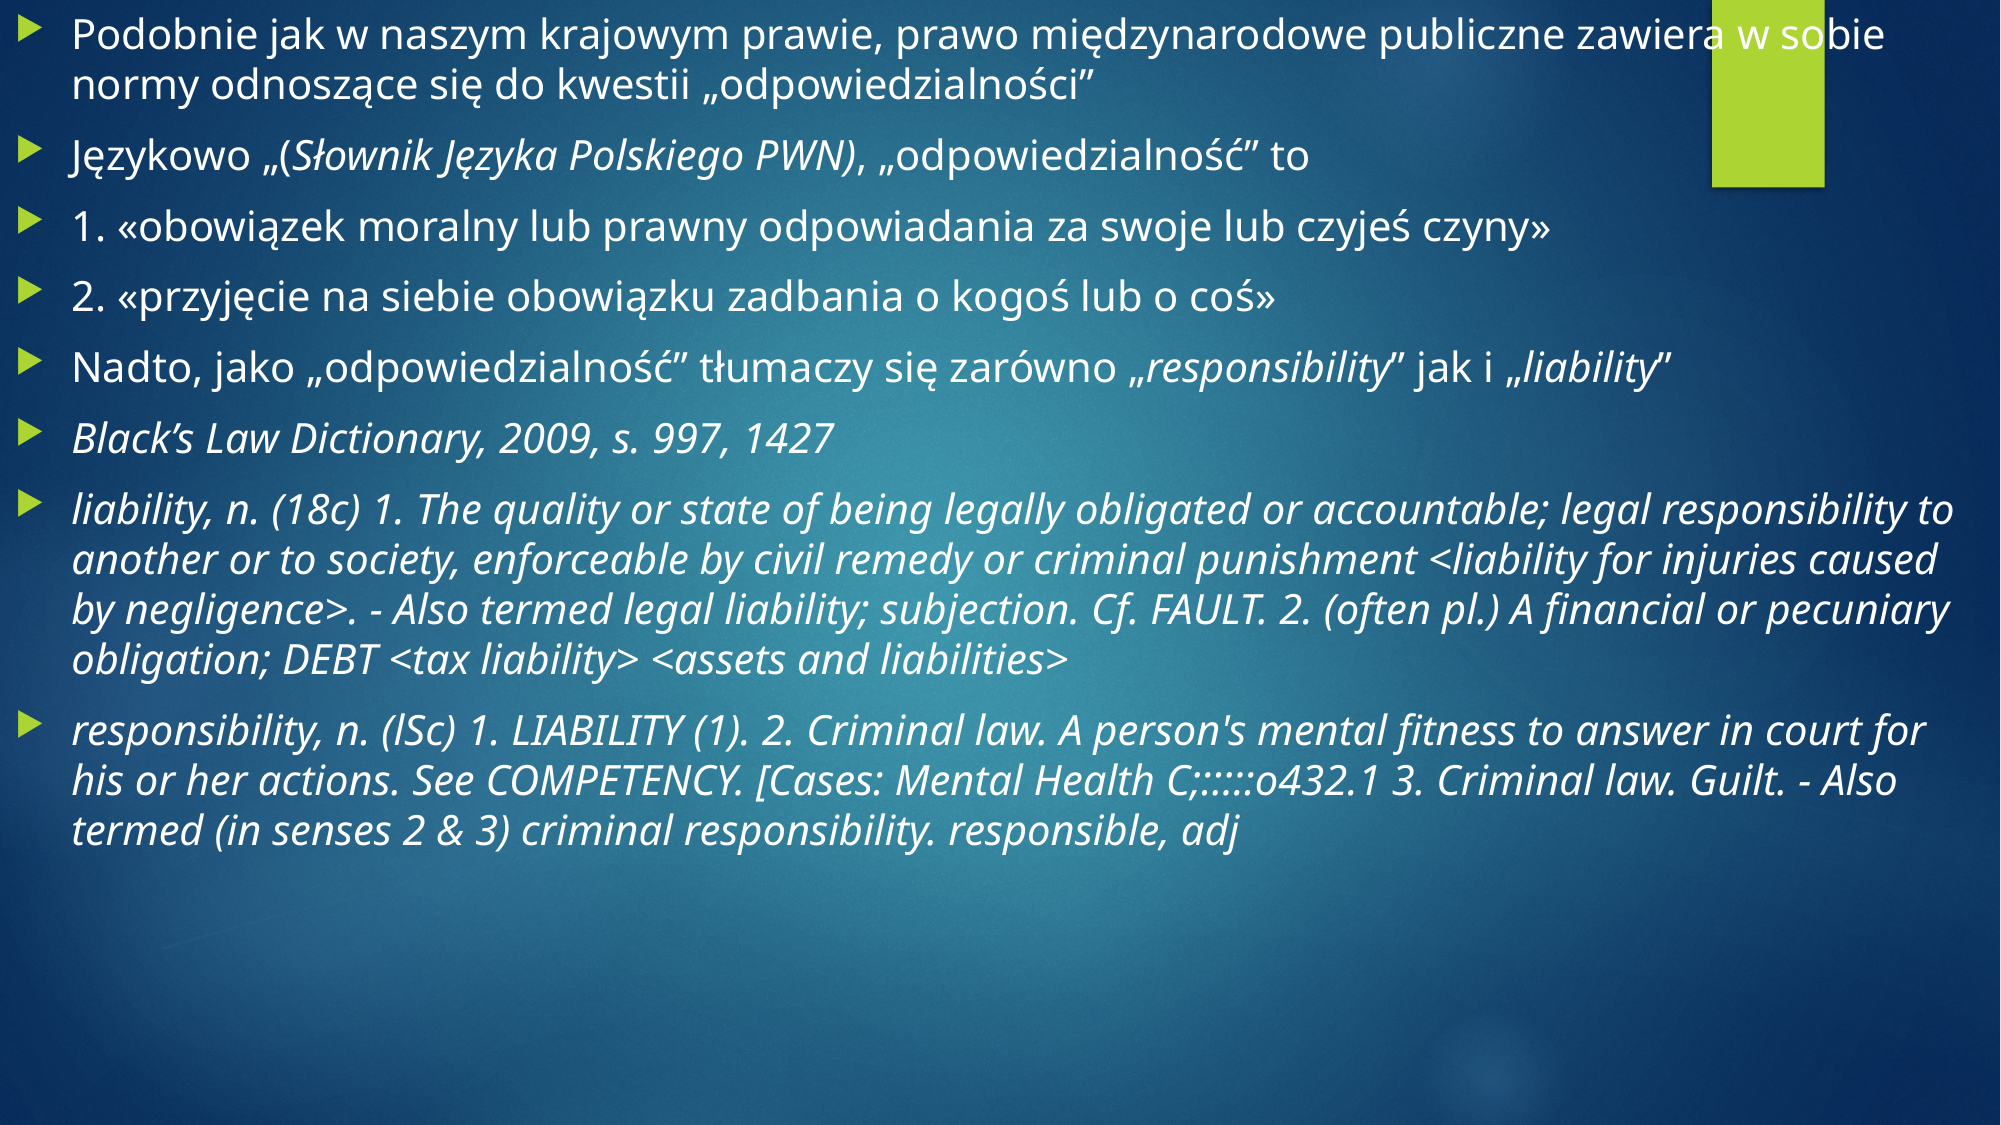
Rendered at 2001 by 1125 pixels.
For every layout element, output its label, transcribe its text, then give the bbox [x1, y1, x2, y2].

list Podobnie jak w naszym krajowym prawie, prawo międzynarodowe publiczne zawiera w sobie normy odnoszące się do kwestii „odpowiedzialności” Językowo „(Słownik Języka Polskiego PWN), „odpowiedzialność” to 1. «obowiązek moralny lub prawny odpowiadania za swoje lub czyjeś czyny» 2. «przyjęcie na siebie obowiązku zadbania o kogoś lub o coś» Nadto, jako „odpowiedzialność” tłumaczy się zarówno „responsibility” jak i „liability” Black’s Law Dictionary, 2009, s. 997, 1427 liability, n. (18c) 1. The quality or state of being legally obligated or accountable; legal responsibility to another or to society, enforceable by civil remedy or criminal punishment <liability for injuries caused by negligence>. - Also termed legal liability; subjection. Cf. FAULT. 2. (often pl.) A financial or pecuniary obligation; DEBT <tax liability> <assets and liabilities> responsibility, n. (lSc) 1. LIABILITY (1). 2. Criminal law. A person's mental fitness to answer in court for his or her actions. See COMPETENCY. [Cases: Mental Health C;:::::o432.1 3. Criminal law. Guilt. - Also termed (in senses 2 & 3) criminal responsibility. responsible, adj [0, 0, 2000, 1125]
